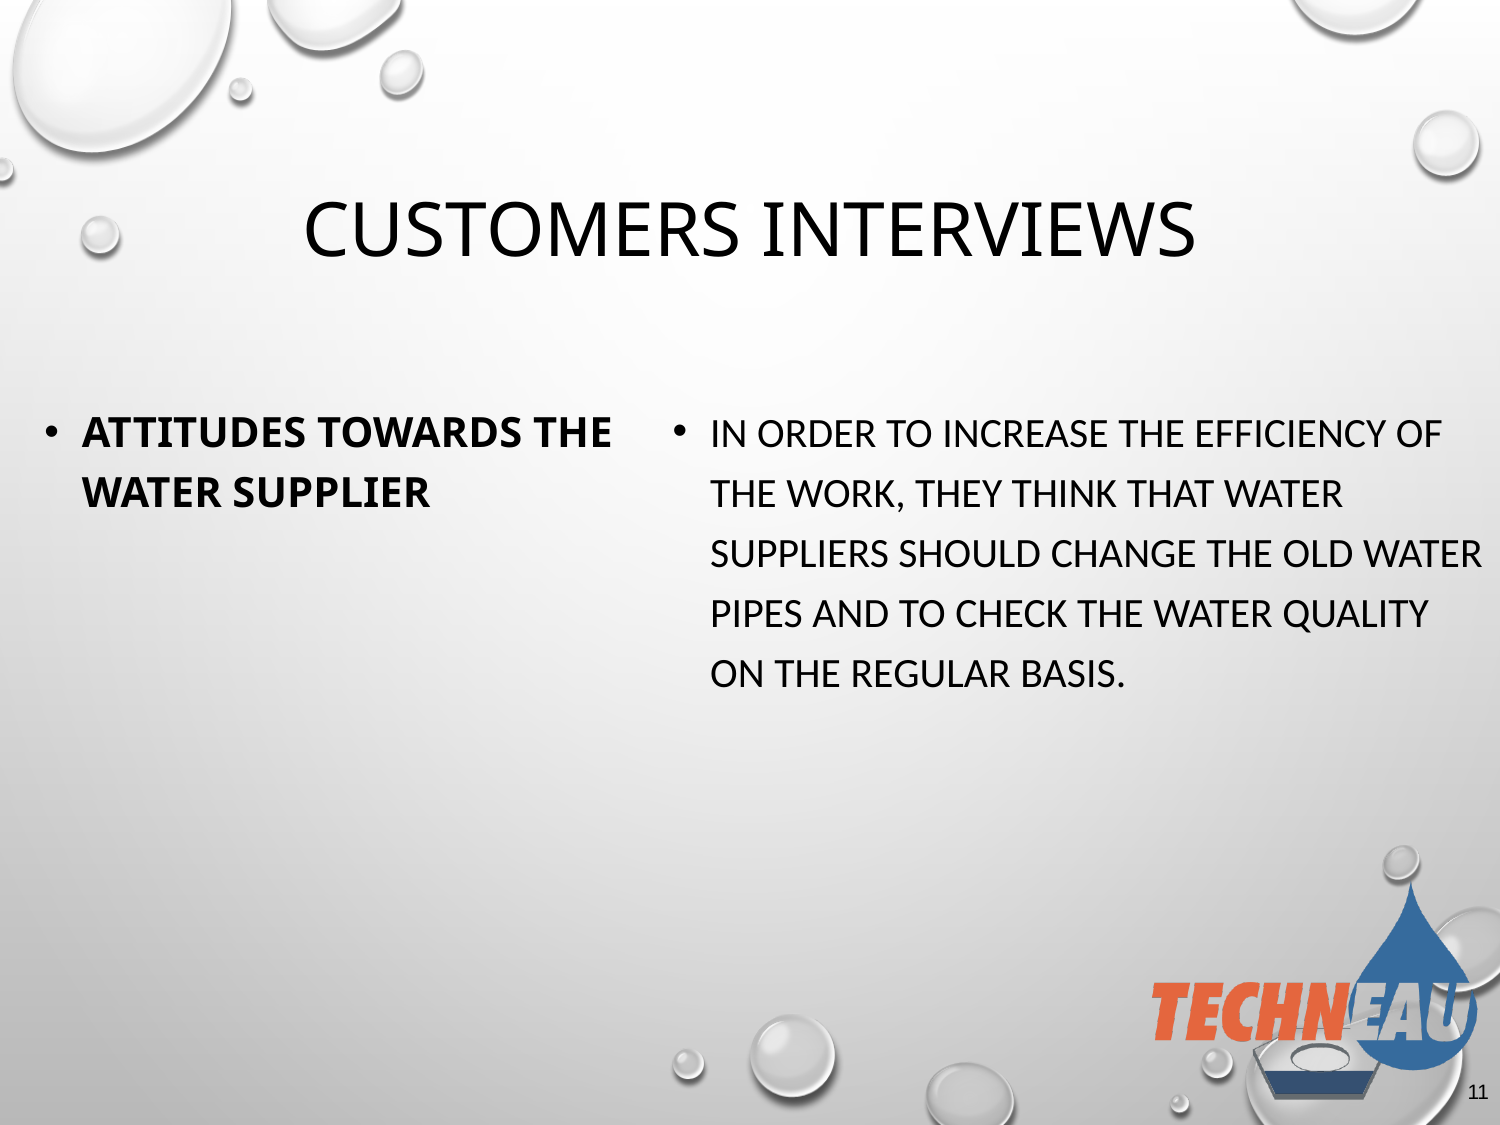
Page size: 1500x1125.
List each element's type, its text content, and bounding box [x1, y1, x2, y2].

list In order to increase the efficiency of the work, they think that water suppliers should change the old water pipes and to check the water quality on the regular basis. [657, 388, 1500, 950]
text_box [1136, 863, 1500, 1111]
list Attitudes Towards the Water Supplier [29, 388, 658, 1035]
title Customers interviews [112, 101, 1388, 364]
picture [0, 0, 1500, 1125]
